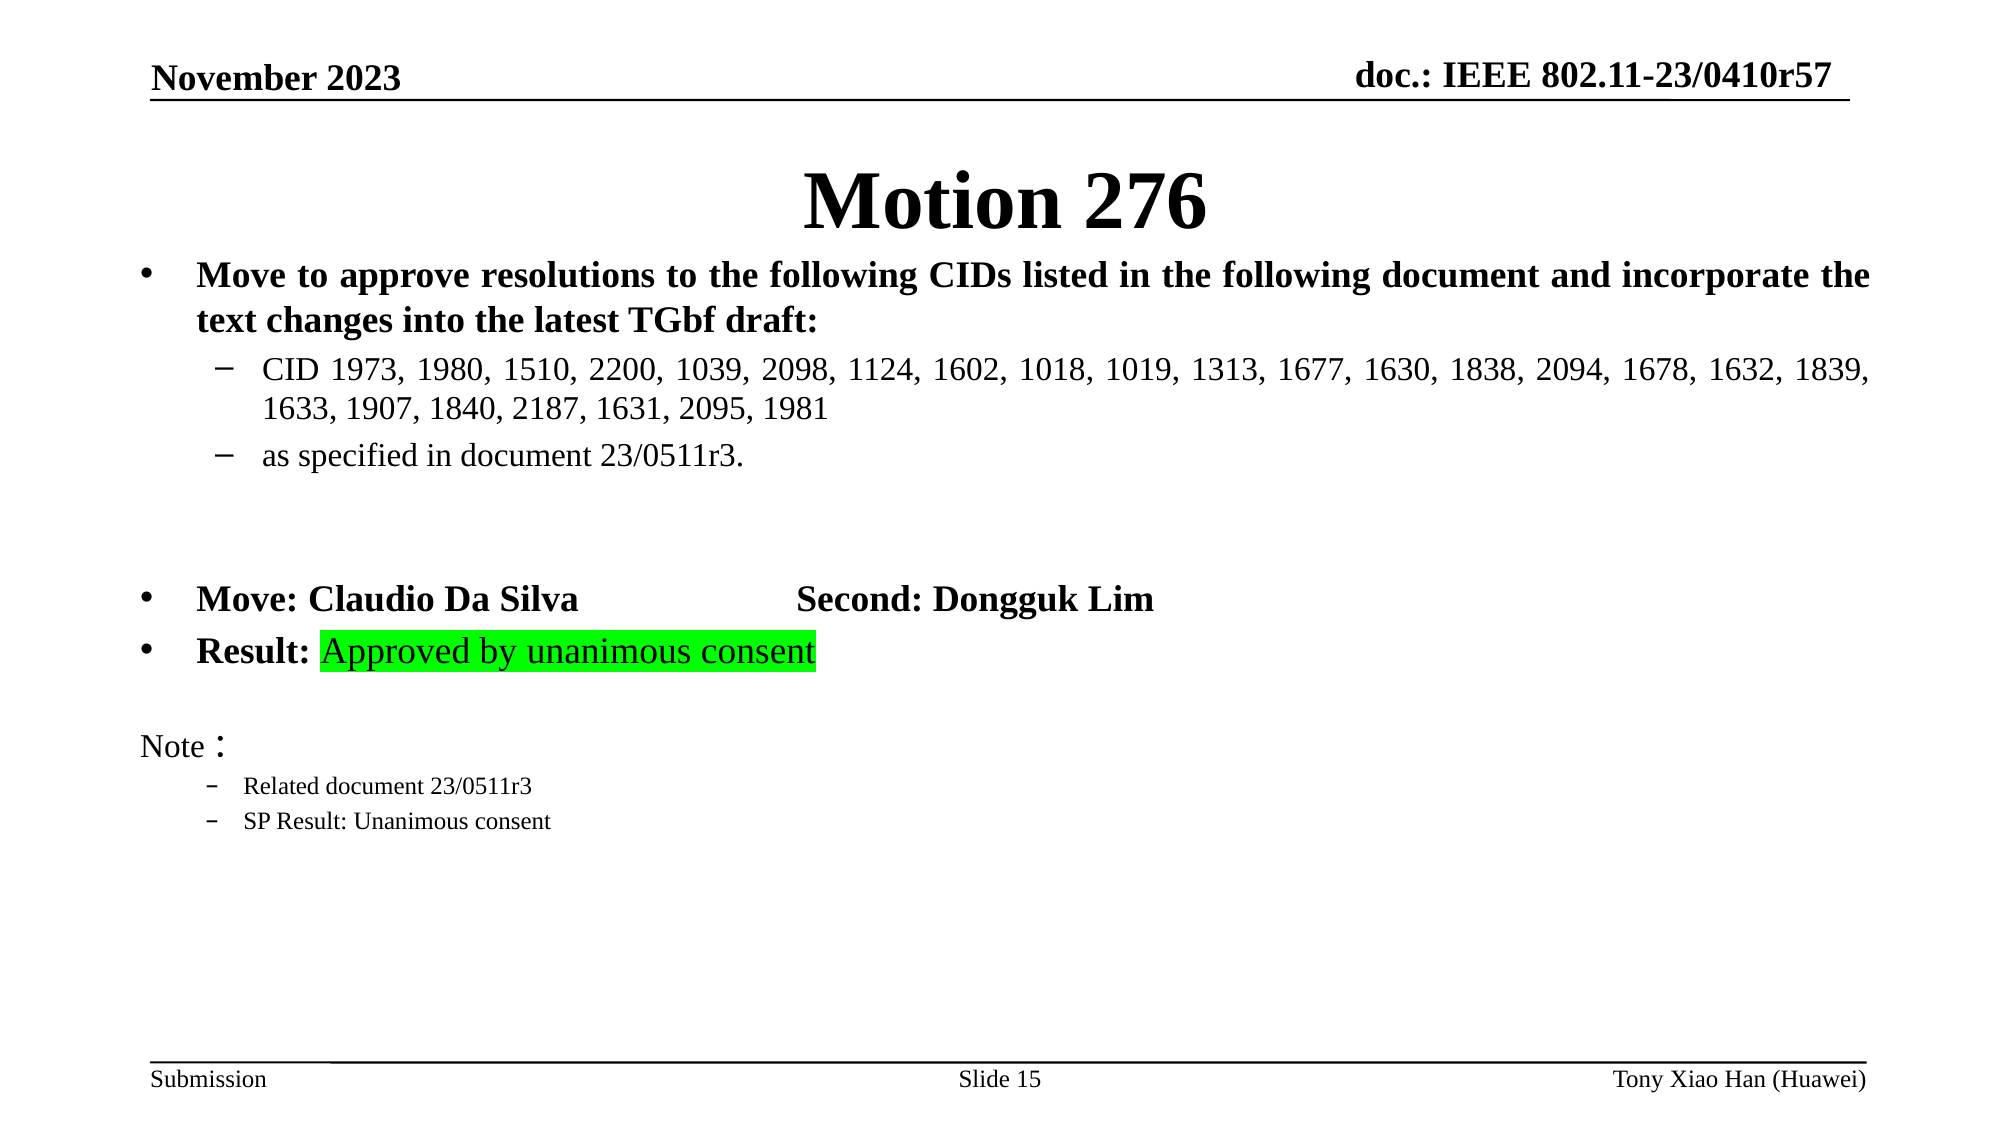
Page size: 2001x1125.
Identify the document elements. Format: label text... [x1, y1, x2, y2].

text_box Motion 276 [368, 137, 1644, 212]
text_box Move to approve resolutions to the following CIDs listed in the following document and incorporate the text changes into the latest TGbf draft: CID 1973, 1980, 1510, 2200, 1039, 2098, 1124, 1602, 1018, 1019, 1313, 1677, 1630, 1838, 2094, 1678, 1632, 1839, 1633, 1907, 1840, 2187, 1631, 2095, 1981 as specified in document 23/0511r3. Move: Claudio Da Silva Second: Dongguk Lim Result: Approved by unanimous consent Note： Related document 23/0511r3 SP Result: Unanimous consent [125, 212, 1888, 900]
